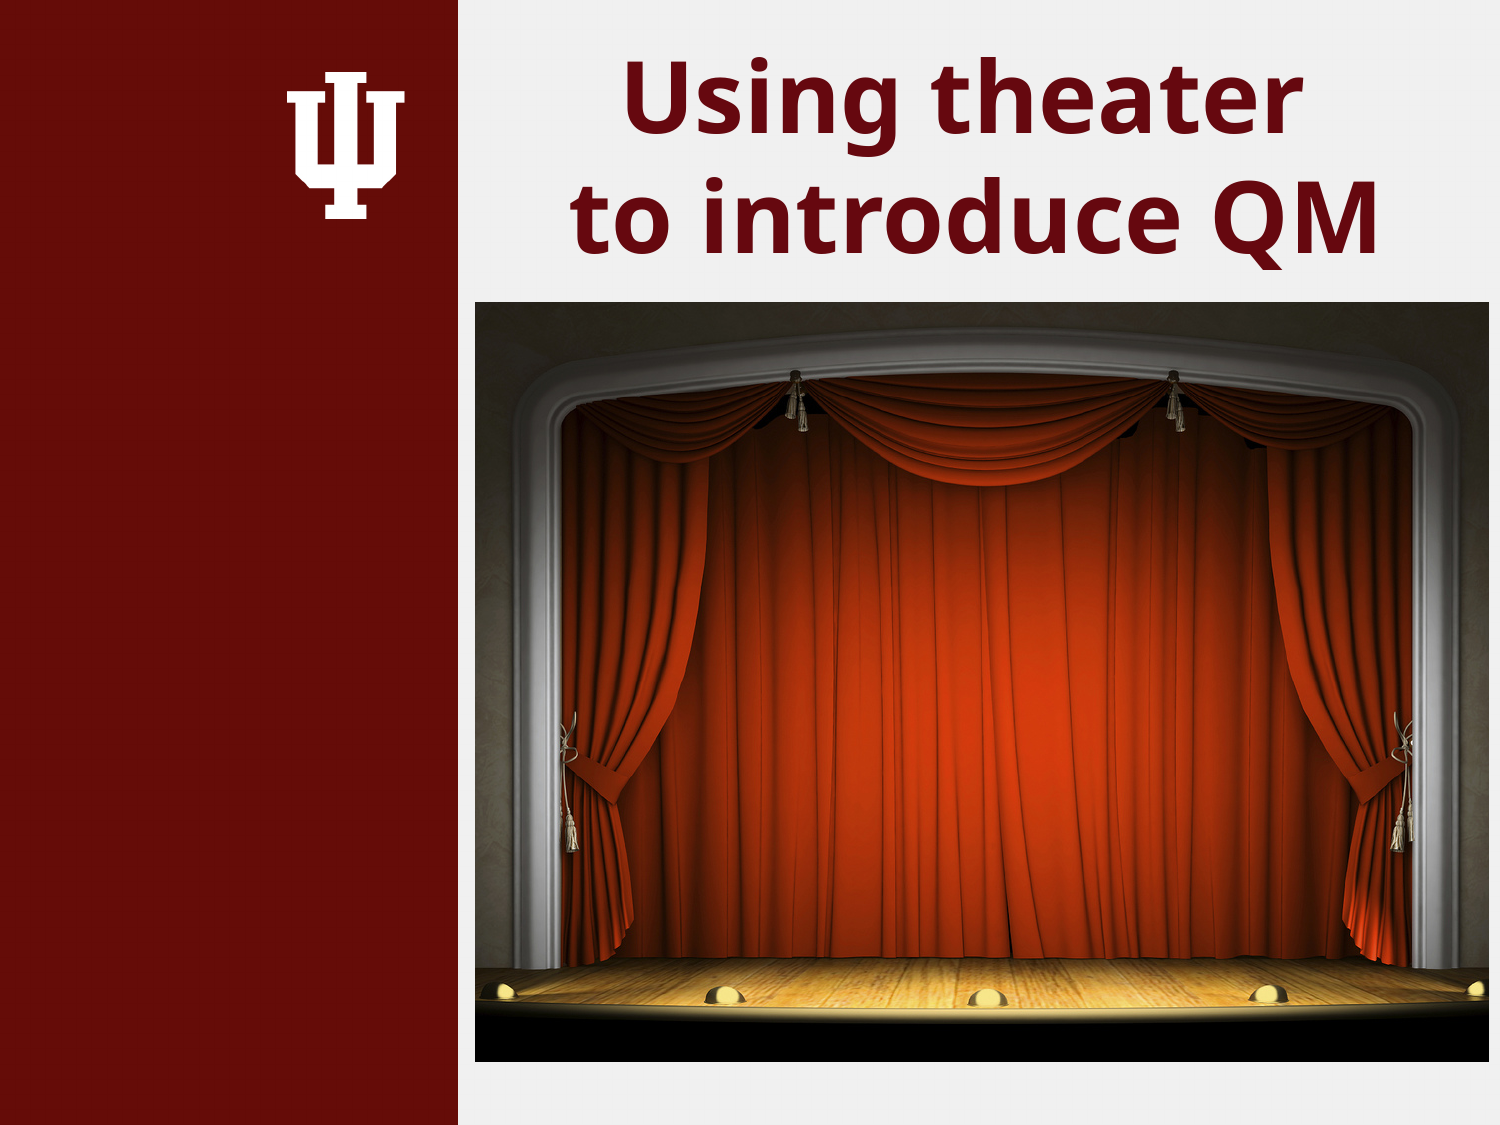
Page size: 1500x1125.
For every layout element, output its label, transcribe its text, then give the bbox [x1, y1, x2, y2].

picture [0, 0, 1500, 1125]
list Using theater to introduce QM [487, 25, 1465, 282]
